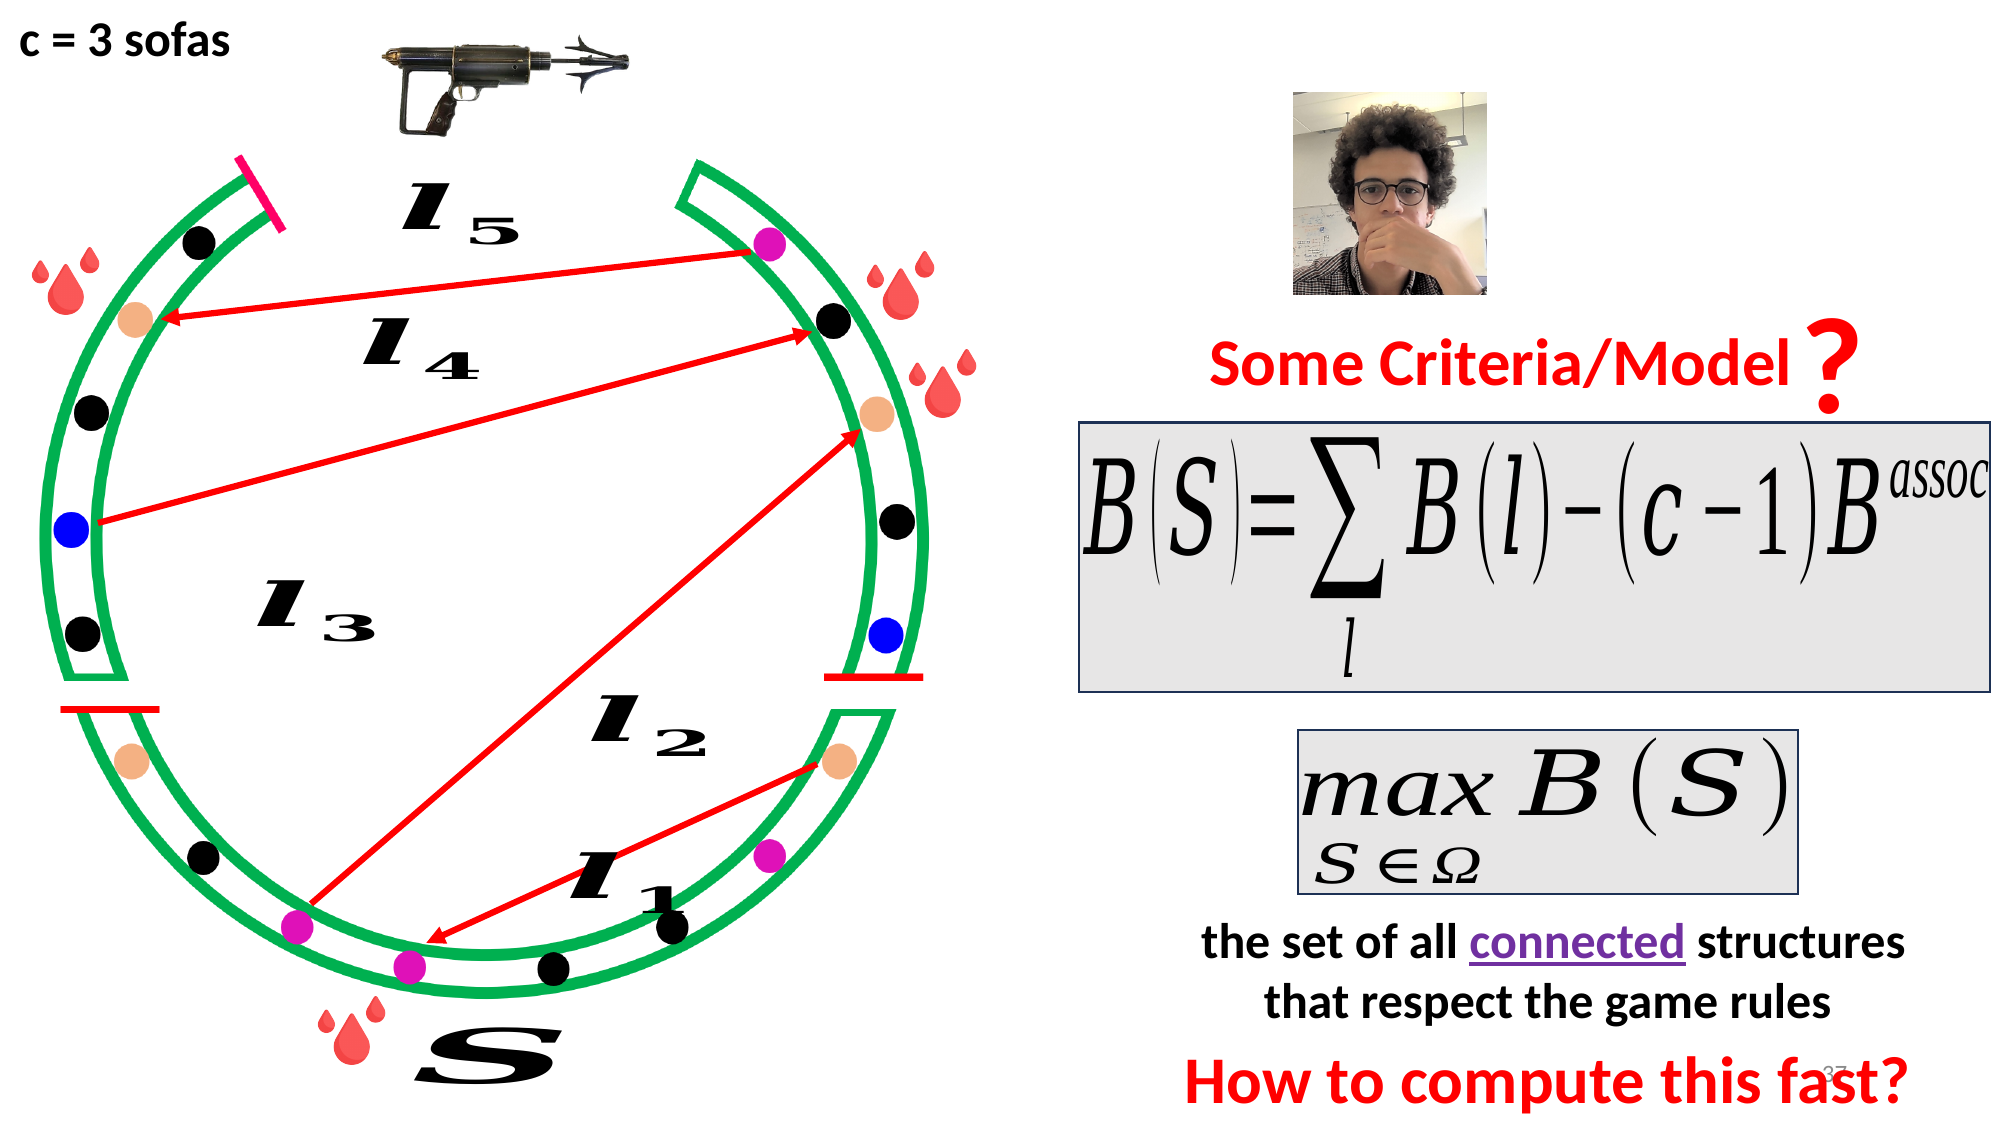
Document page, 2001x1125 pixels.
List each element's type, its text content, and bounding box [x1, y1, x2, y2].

picture [1293, 92, 1487, 295]
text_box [310, 428, 861, 904]
text_box How to compute this fast? [1150, 1029, 1945, 1125]
slide_number 37 [1412, 1042, 1863, 1103]
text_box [97, 331, 813, 523]
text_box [426, 764, 818, 943]
text_box Some Criteria/Model [1170, 311, 1832, 407]
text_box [160, 251, 751, 320]
text_box ? [1757, 268, 1907, 421]
text_box c = 3 sofas [4, 0, 246, 75]
picture [31, 23, 977, 1065]
